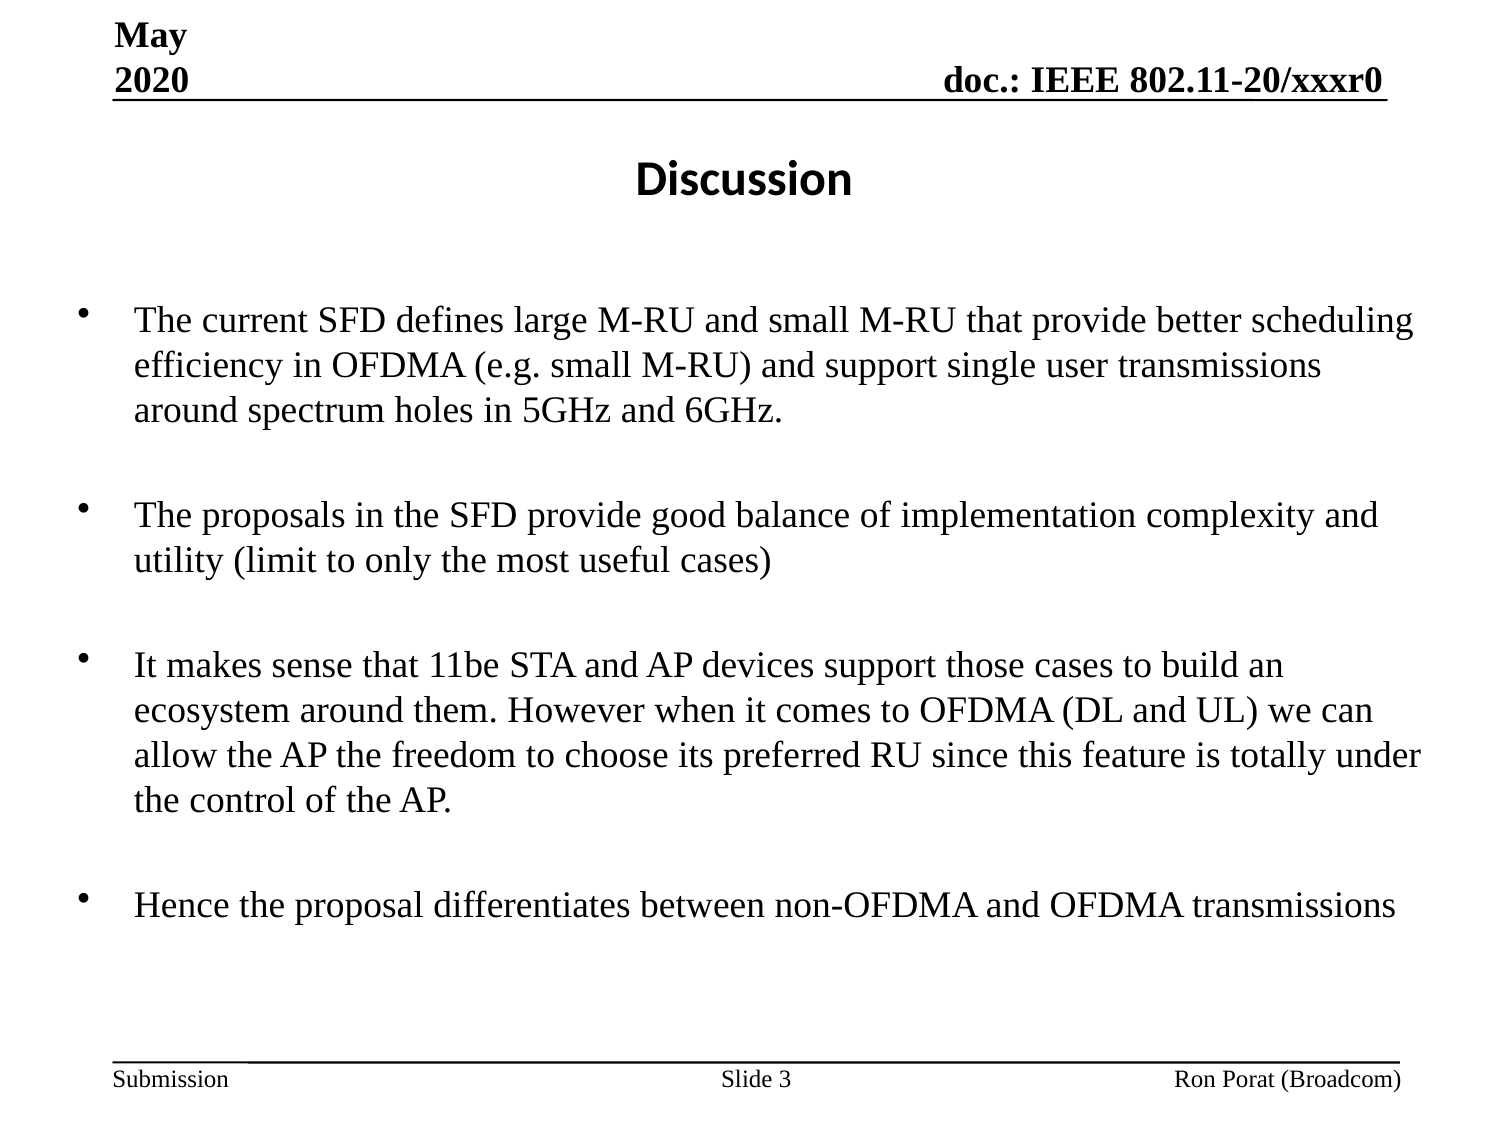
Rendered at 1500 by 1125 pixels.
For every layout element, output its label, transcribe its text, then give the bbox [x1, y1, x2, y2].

slide_number Slide 3 [712, 1061, 800, 1093]
footer Ron Porat (Broadcom) [1135, 1061, 1402, 1093]
title Discussion [112, 112, 1388, 238]
list The current SFD defines large M-RU and small M-RU that provide better scheduling efficiency in OFDMA (e.g. small M-RU) and support single user transmissions around spectrum holes in 5GHz and 6GHz. The proposals in the SFD provide good balance of implementation complexity and utility (limit to only the most useful cases) It makes sense that 11be STA and AP devices support those cases to build an ecosystem around them. However when it comes to OFDMA (DL and UL) we can allow the AP the freedom to choose its preferred RU since this feature is totally under the control of the AP. Hence the proposal differentiates between non-OFDMA and OFDMA transmissions [62, 287, 1451, 1026]
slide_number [114, 54, 270, 101]
